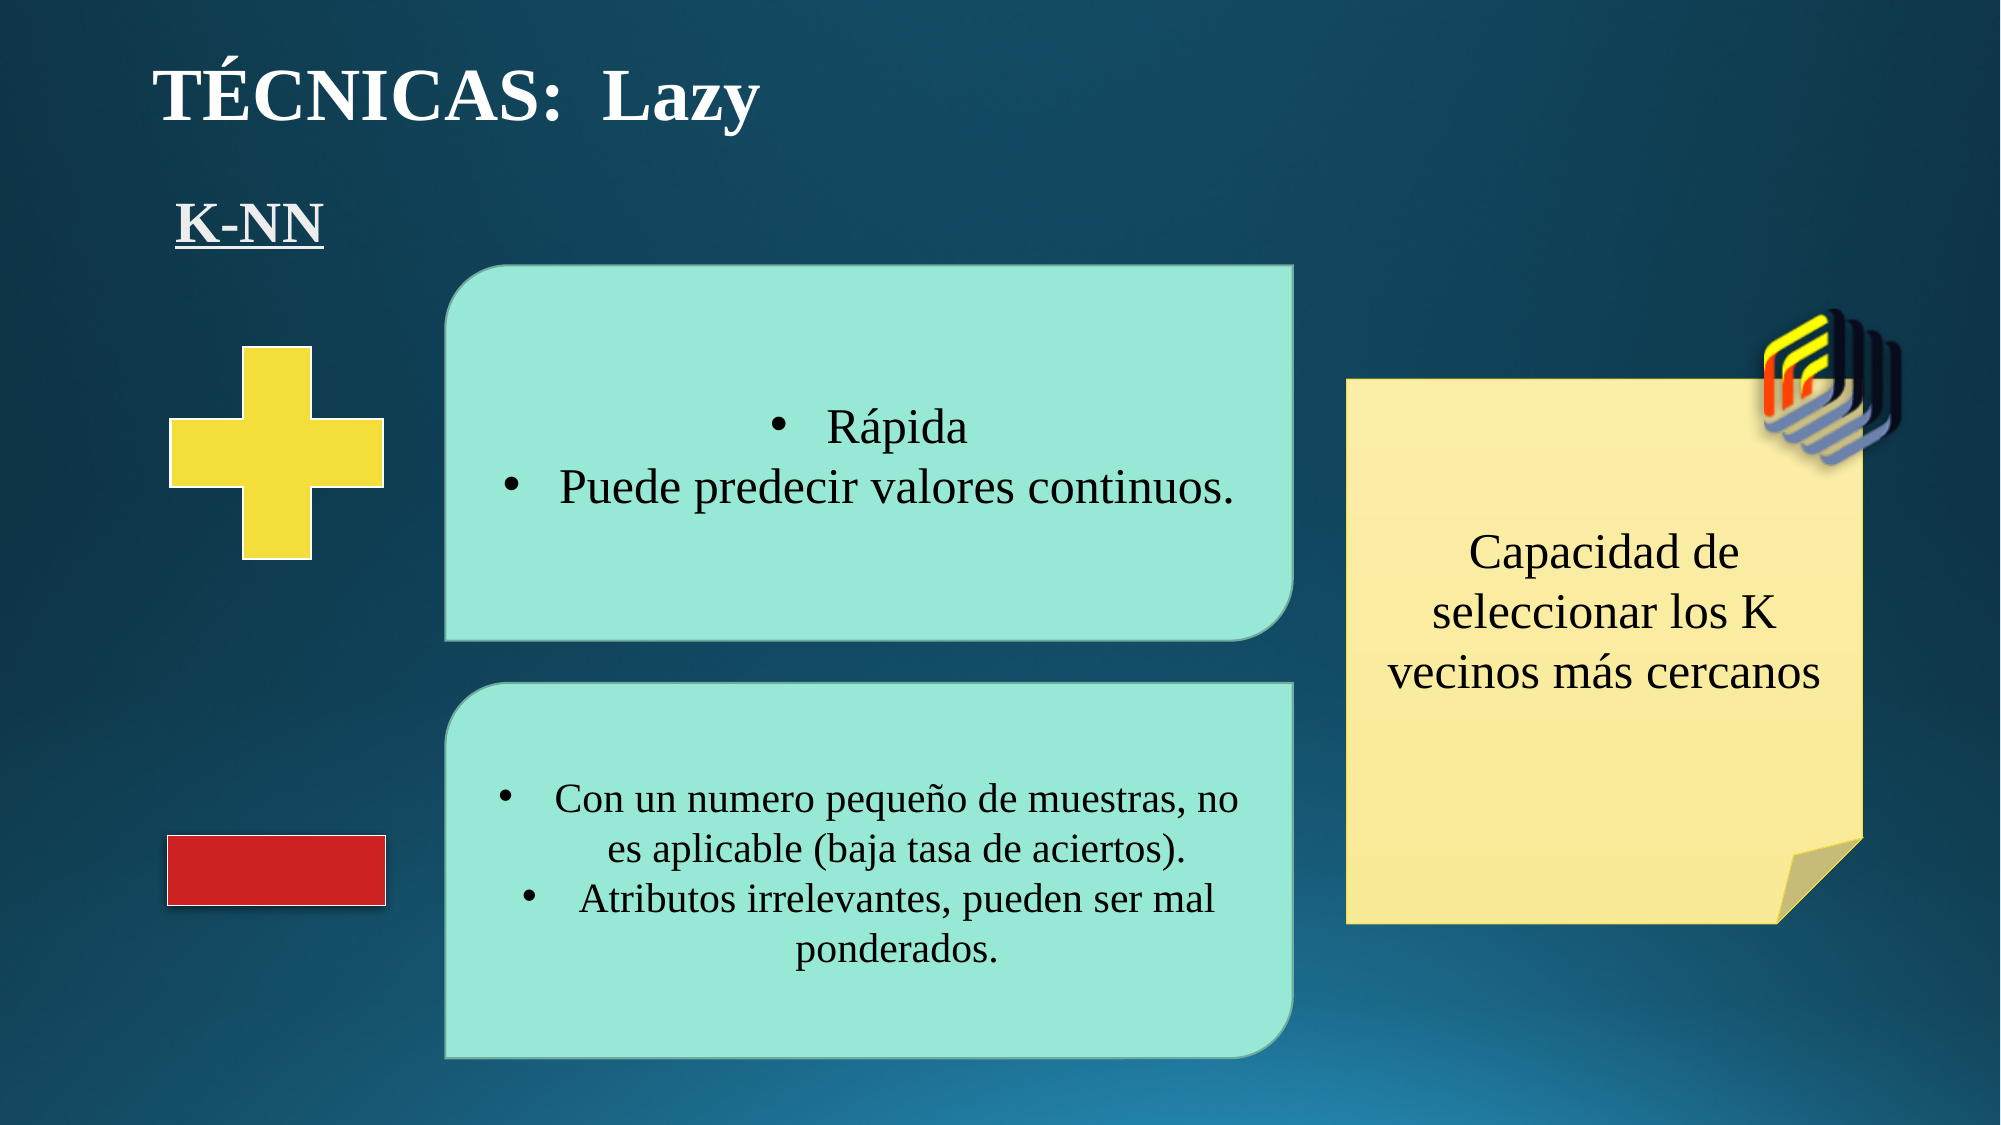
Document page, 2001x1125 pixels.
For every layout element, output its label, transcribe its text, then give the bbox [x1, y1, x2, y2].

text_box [1346, 270, 1917, 924]
text_box K-NN [160, 184, 1835, 581]
text_box Con un numero pequeño de muestras, no es aplicable (baja tasa de aciertos). Atributos irrelevantes, pueden ser mal ponderados. [444, 681, 1294, 1060]
text_box [169, 346, 384, 560]
text_box [167, 835, 386, 906]
picture [0, 0, 2001, 1125]
title TÉCNICAS: Lazy [137, 32, 1863, 160]
text_box Rápida Puede predecir valores continuos. [444, 264, 1294, 642]
